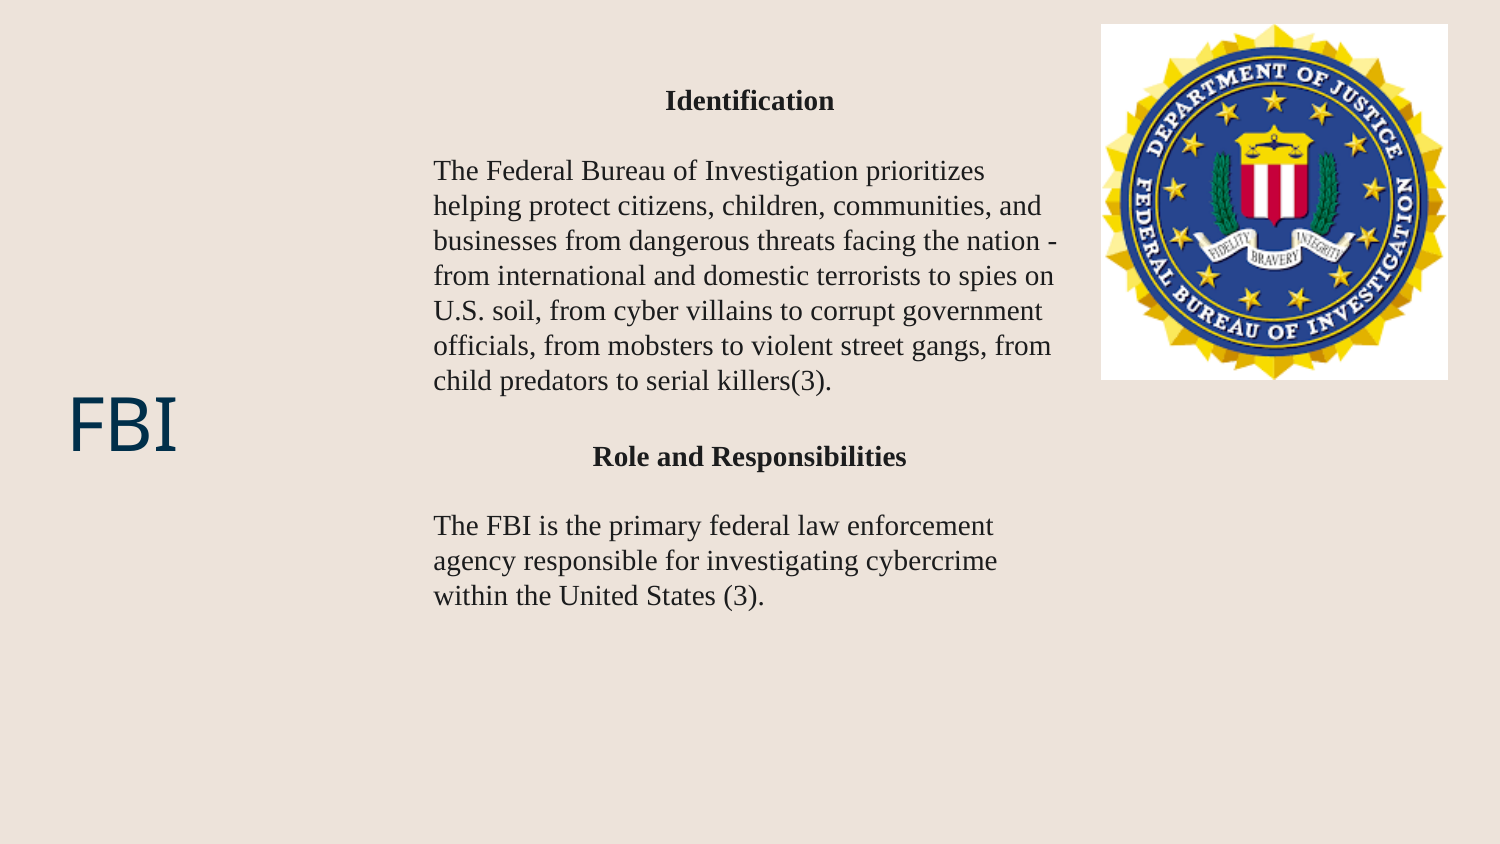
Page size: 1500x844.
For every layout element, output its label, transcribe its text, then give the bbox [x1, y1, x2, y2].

text_box Identification The Federal Bureau of Investigation prioritizes helping protect citizens, children, communities, and businesses from dangerous threats facing the nation - from international and domestic terrorists to spies on U.S. soil, from cyber villains to corrupt government officials, from mobsters to violent street gangs, from child predators to serial killers(3). [418, 66, 1082, 412]
title FBI [51, 130, 208, 713]
text_box Role and Responsibilities The FBI is the primary federal law enforcement agency responsible for investigating cybercrime within the United States (3). [418, 421, 1082, 627]
picture [1100, 24, 1449, 380]
